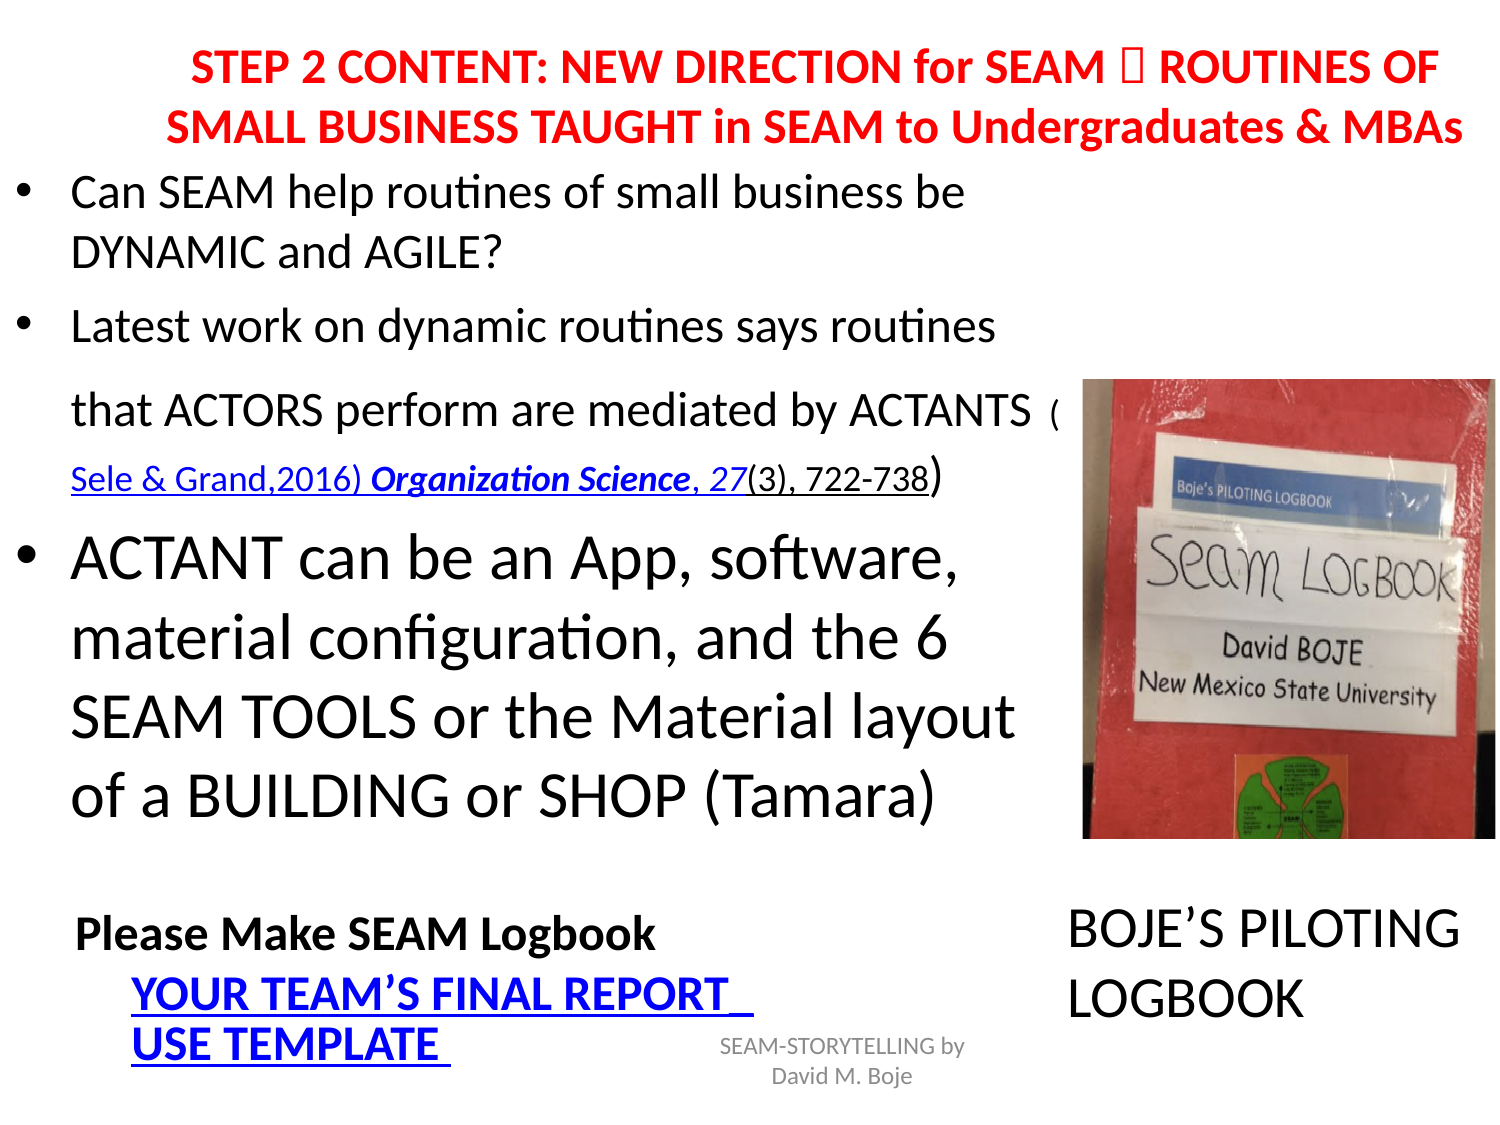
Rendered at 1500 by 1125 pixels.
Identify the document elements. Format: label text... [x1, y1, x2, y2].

text_box Boje’s Piloting Logbook [1052, 840, 1500, 1079]
list Can SEAM help routines of small business be DYNAMIC and AGILE? Latest work on dynamic routines says routines that ACTORS perform are mediated by ACTANTS (Sele & Grand,2016) Organization Science, 27(3), 722-738) ACTANT can be an App, software, material configuration, and the 6 SEAM TOOLS or the Material layout of a BUILDING or SHOP (Tamara) [0, 152, 1083, 839]
text_box Please Make SEAM Logbook YOUR TEAM’S FINAL REPORT_USE TEMPLATE [60, 893, 772, 1096]
footer SEAM-STORYTELLING by David M. Boje [772, 1024, 1012, 1095]
title STEP 2 CONTENT: NEW DIRECTION for SEAM  ROUTINES OF SMALL BUSINESS TAUGHT in SEAM to Undergraduates & MBAs [135, 15, 1496, 173]
picture [1082, 378, 1496, 840]
